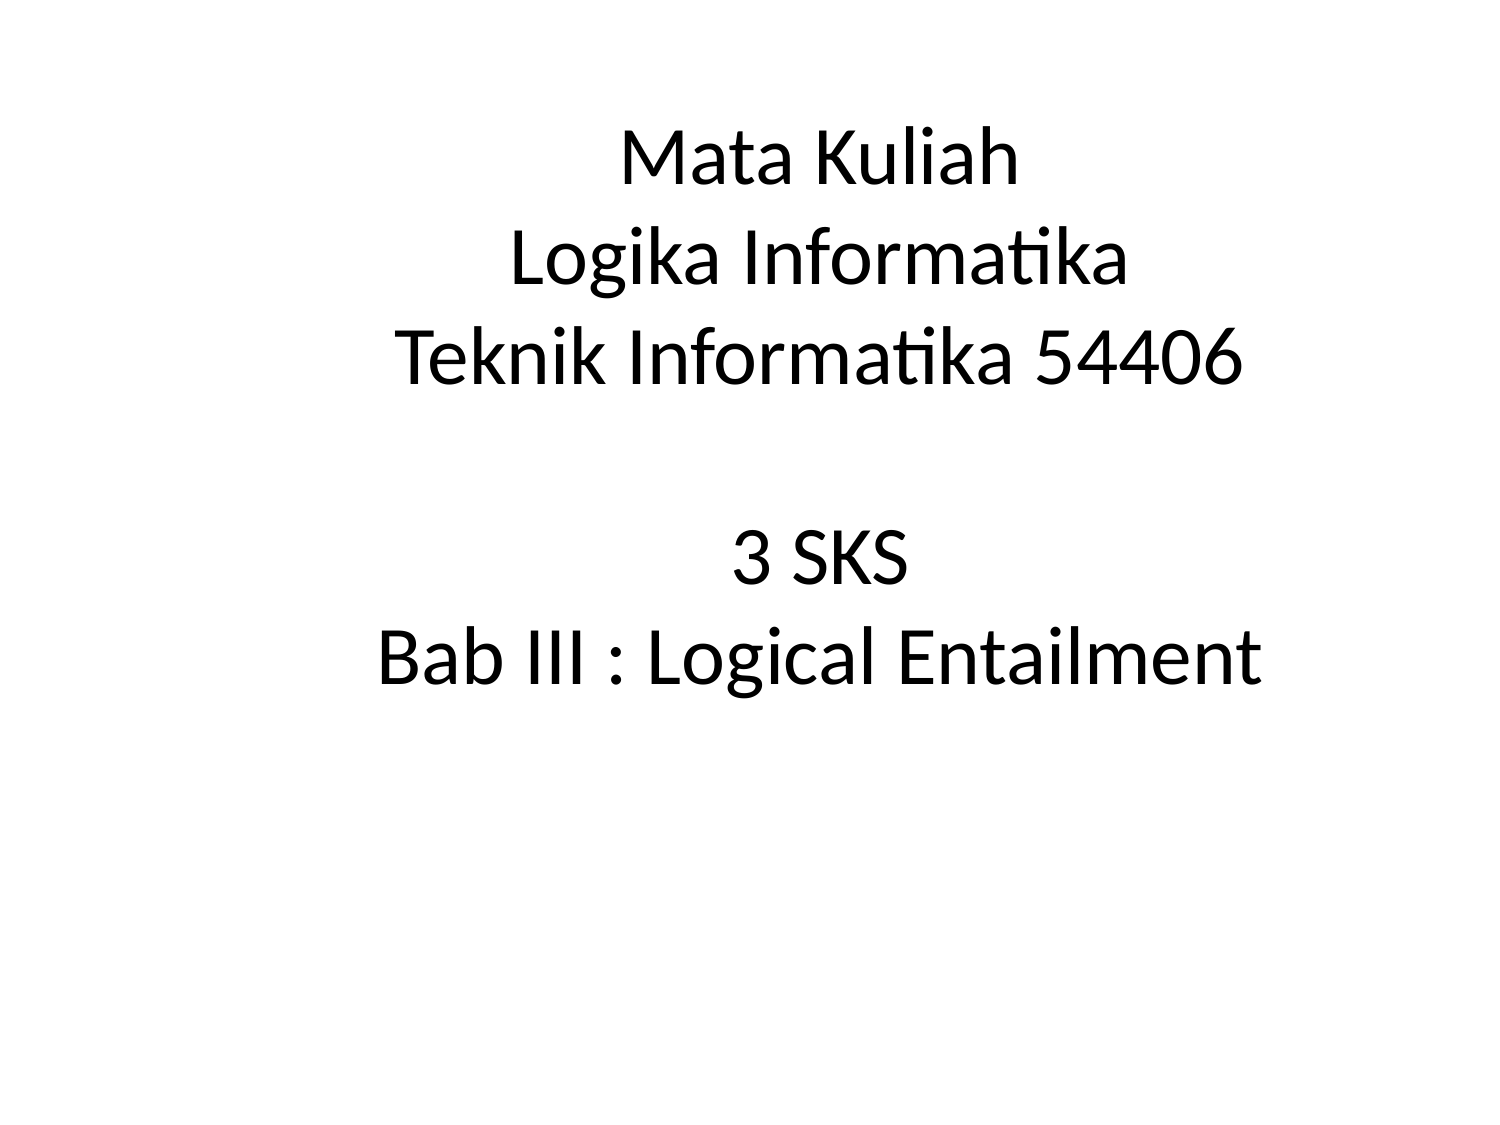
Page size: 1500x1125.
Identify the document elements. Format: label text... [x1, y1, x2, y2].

text_box Mata Kuliah Logika Informatika Teknik Informatika 54406 3 SKS Bab III : Logical Entailment [222, 93, 1418, 954]
